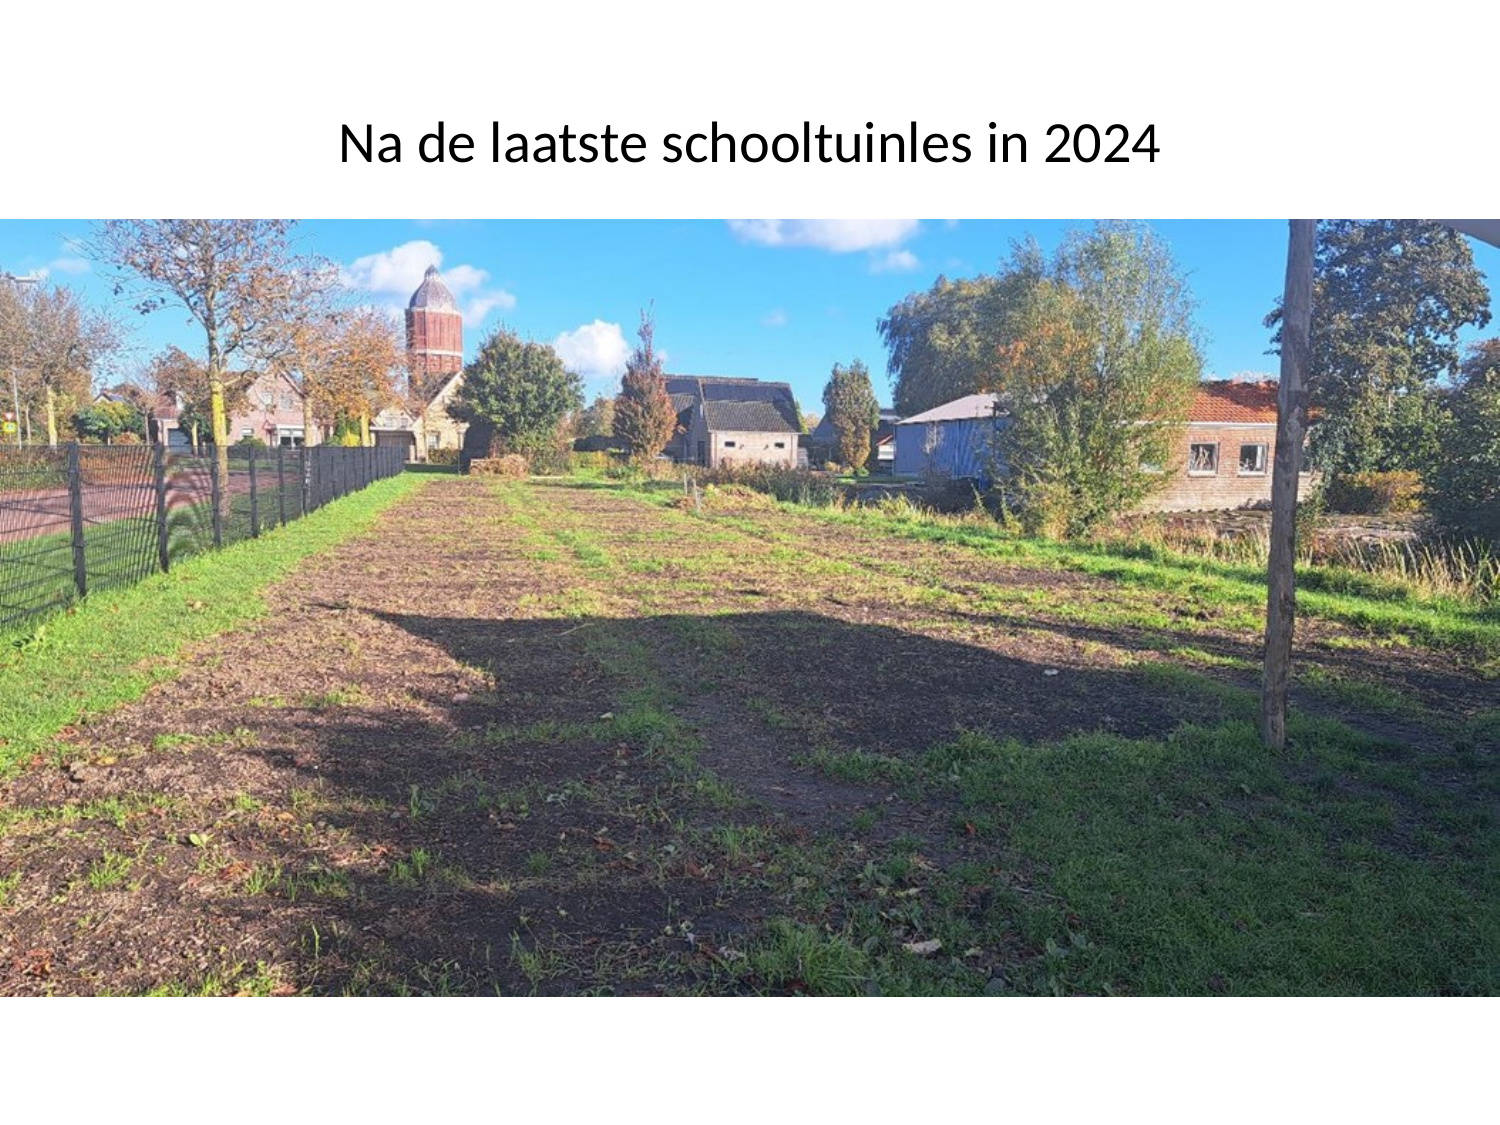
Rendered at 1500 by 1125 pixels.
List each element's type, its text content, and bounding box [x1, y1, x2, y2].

picture [0, 219, 1500, 997]
title Na de laatste schooltuinles in 2024 [75, 45, 1425, 218]
